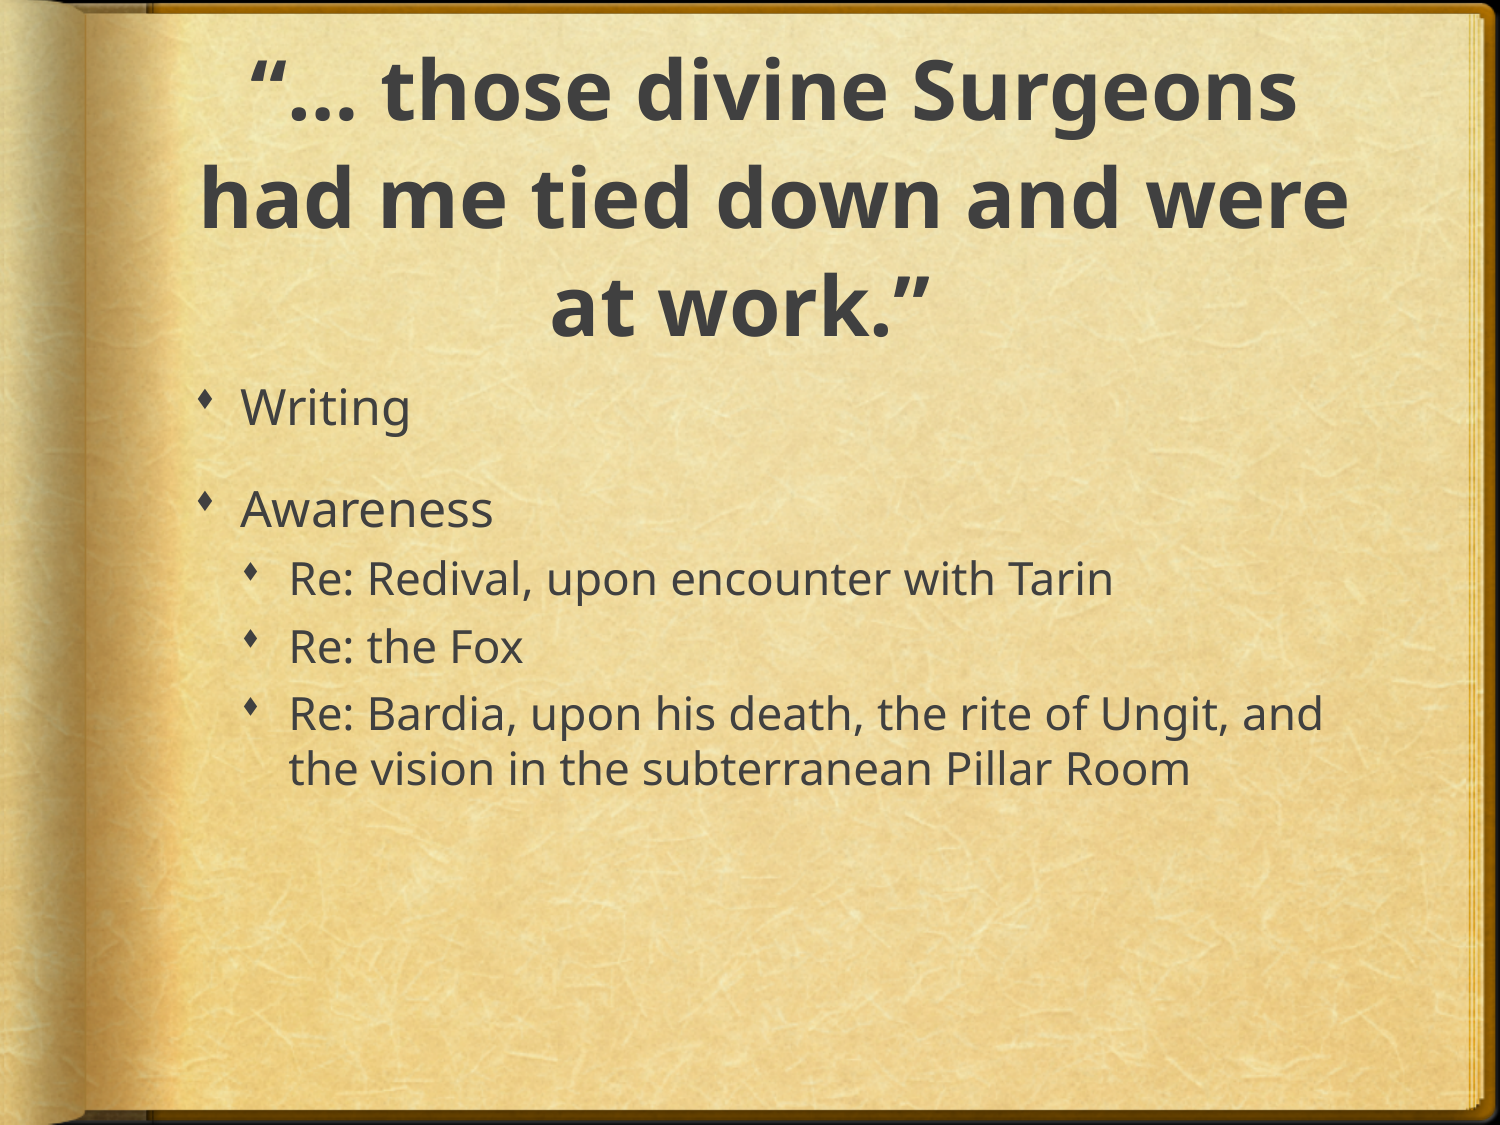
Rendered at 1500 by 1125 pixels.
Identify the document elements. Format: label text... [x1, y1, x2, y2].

title “… those divine Surgeons had me tied down and were at work.” [178, 45, 1372, 337]
picture [0, 0, 1500, 1125]
list Writing Awareness Re: Redival, upon encounter with Tarin Re: the Fox Re: Bardia, upon his death, the rite of Ungit, and the vision in the subterranean Pillar Room [178, 368, 1372, 1005]
